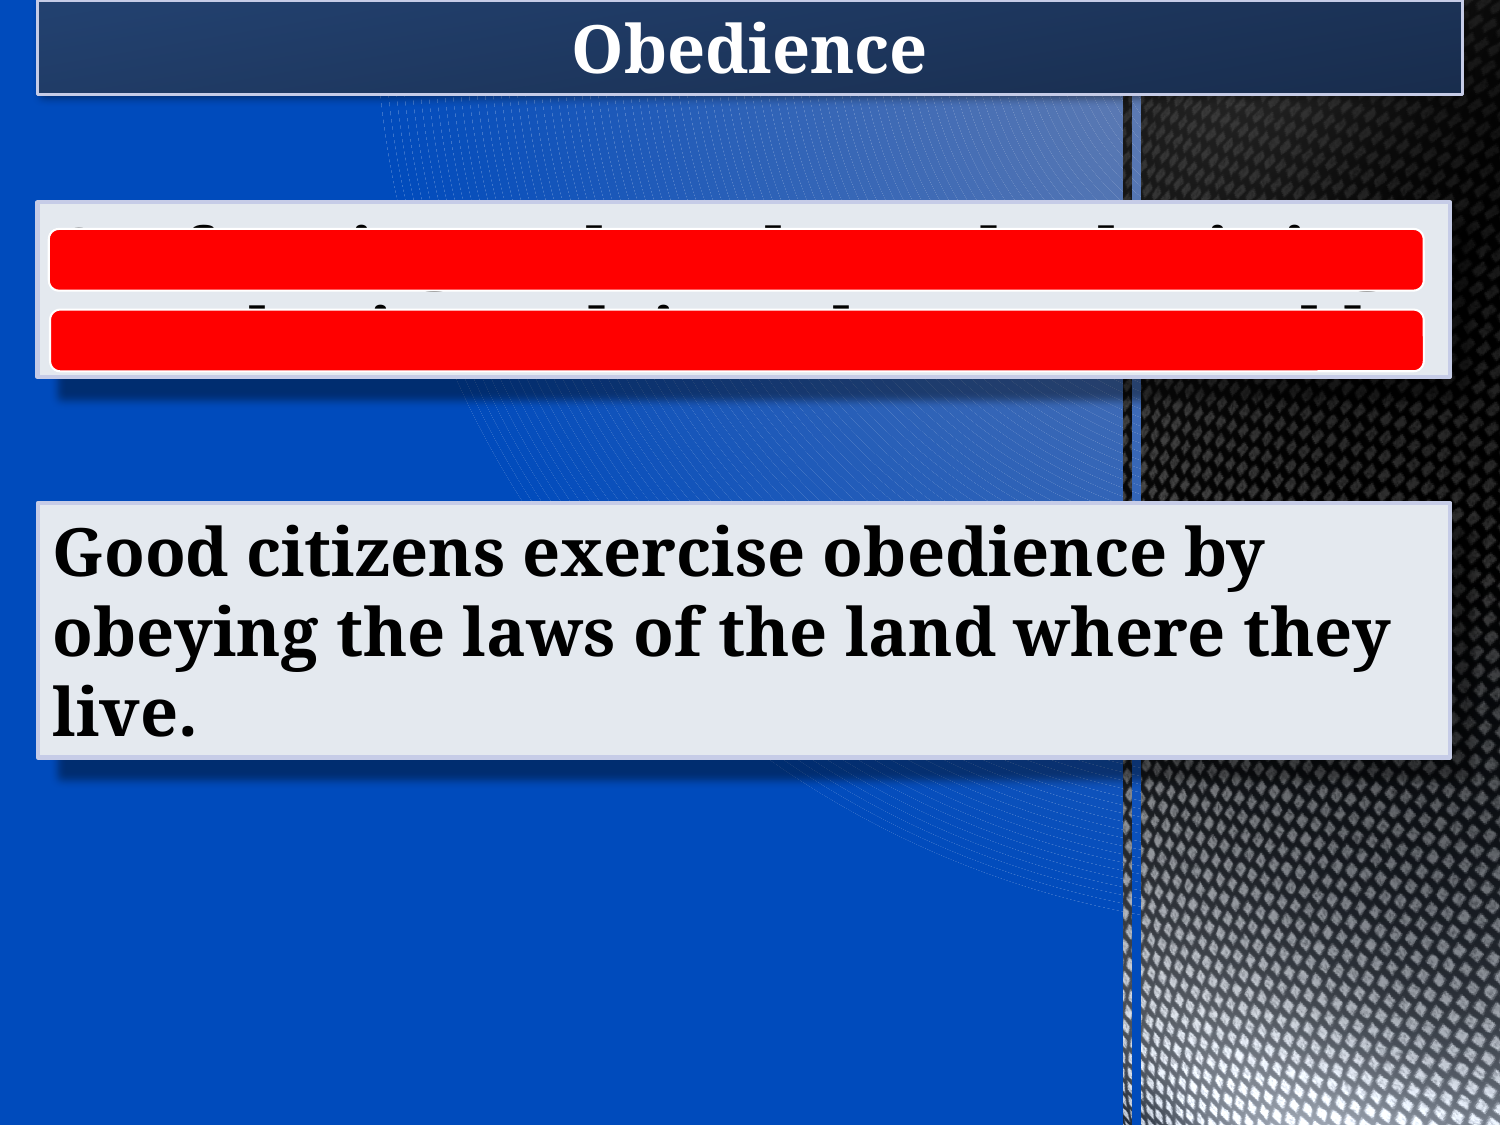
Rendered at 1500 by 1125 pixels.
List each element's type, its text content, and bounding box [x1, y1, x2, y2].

text_box [47, 227, 1426, 292]
picture [1123, 0, 1500, 1125]
text_box Obedience [37, 0, 1463, 95]
text_box Good citizens exercise obedience by obeying the laws of the land where they live. [37, 502, 1451, 758]
text_box [48, 308, 1426, 373]
text_box Conforming to the rules and submitting to authority or doing what you are told. [37, 202, 1450, 377]
